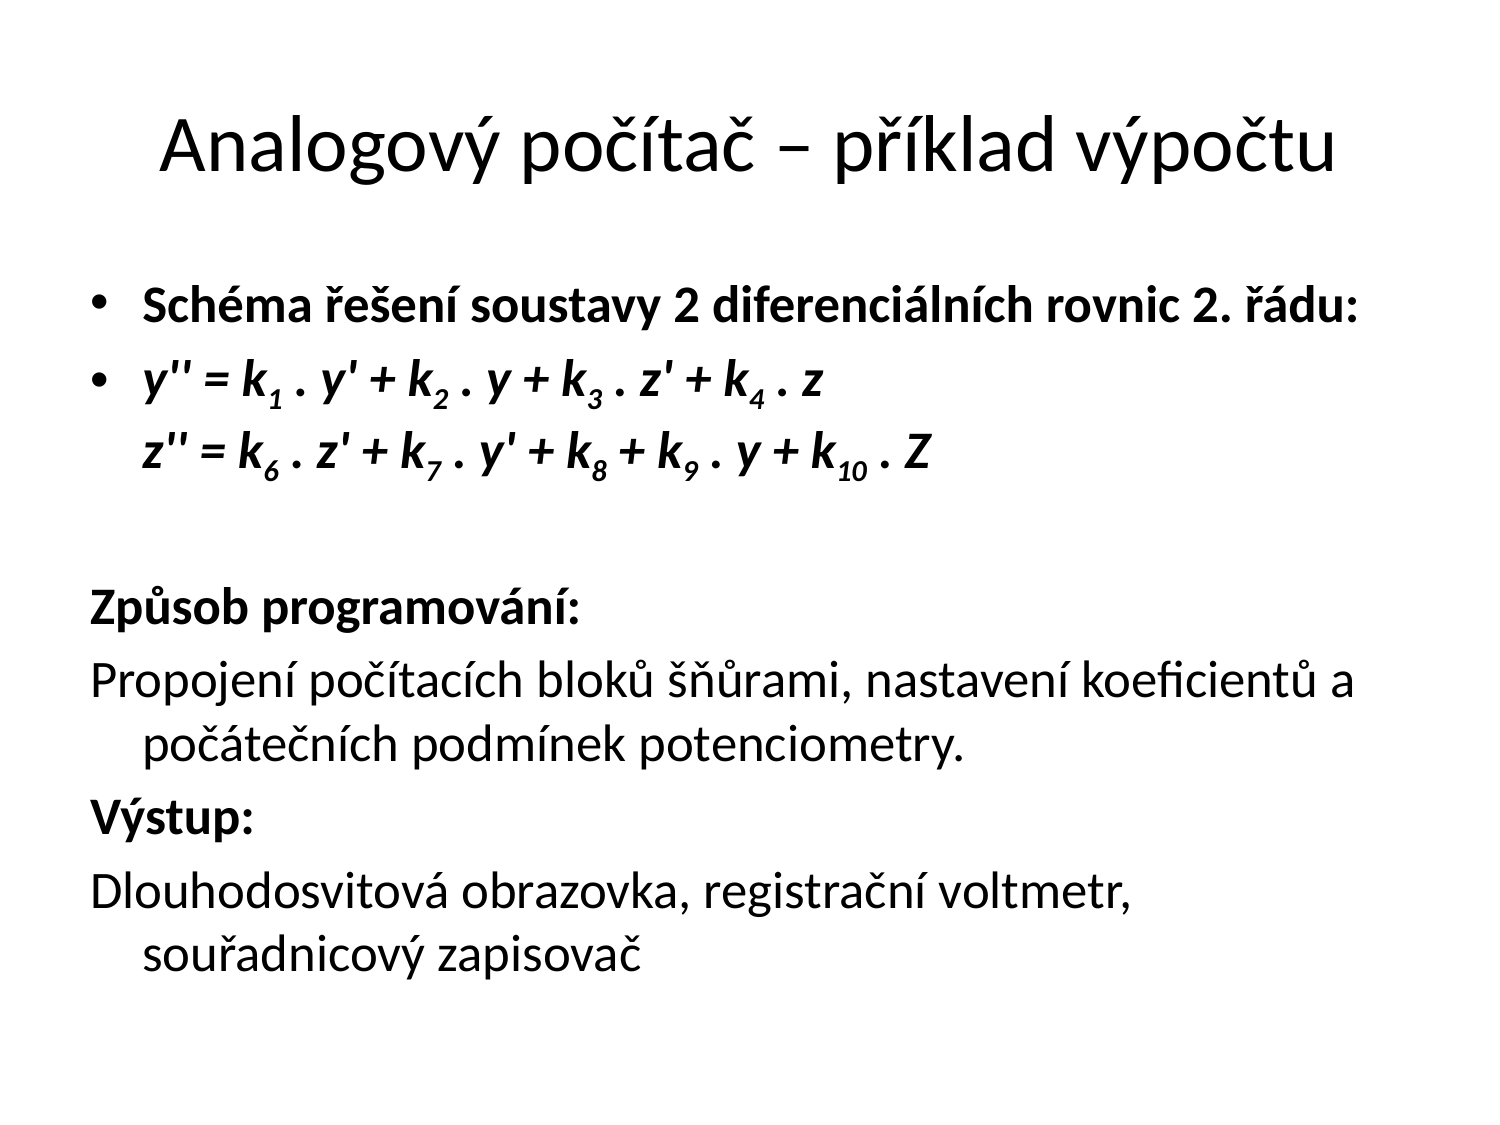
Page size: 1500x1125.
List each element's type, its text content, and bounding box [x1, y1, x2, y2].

title Analogový počítač – příklad výpočtu [75, 45, 1425, 233]
list Schéma řešení soustavy 2 diferenciálních rovnic 2. řádu: y'' = k1 . y' + k2 . y + k3 . z' + k4 . z z'' = k6 . z' + k7 . y' + k8 + k9 . y + k10 . Z Způsob programování: Propojení počítacích bloků šňůrami, nastavení koeficientů a počátečních podmínek potenciometry. Výstup: Dlouhodosvitová obrazovka, registrační voltmetr, souřadnicový zapisovač [75, 262, 1425, 1005]
